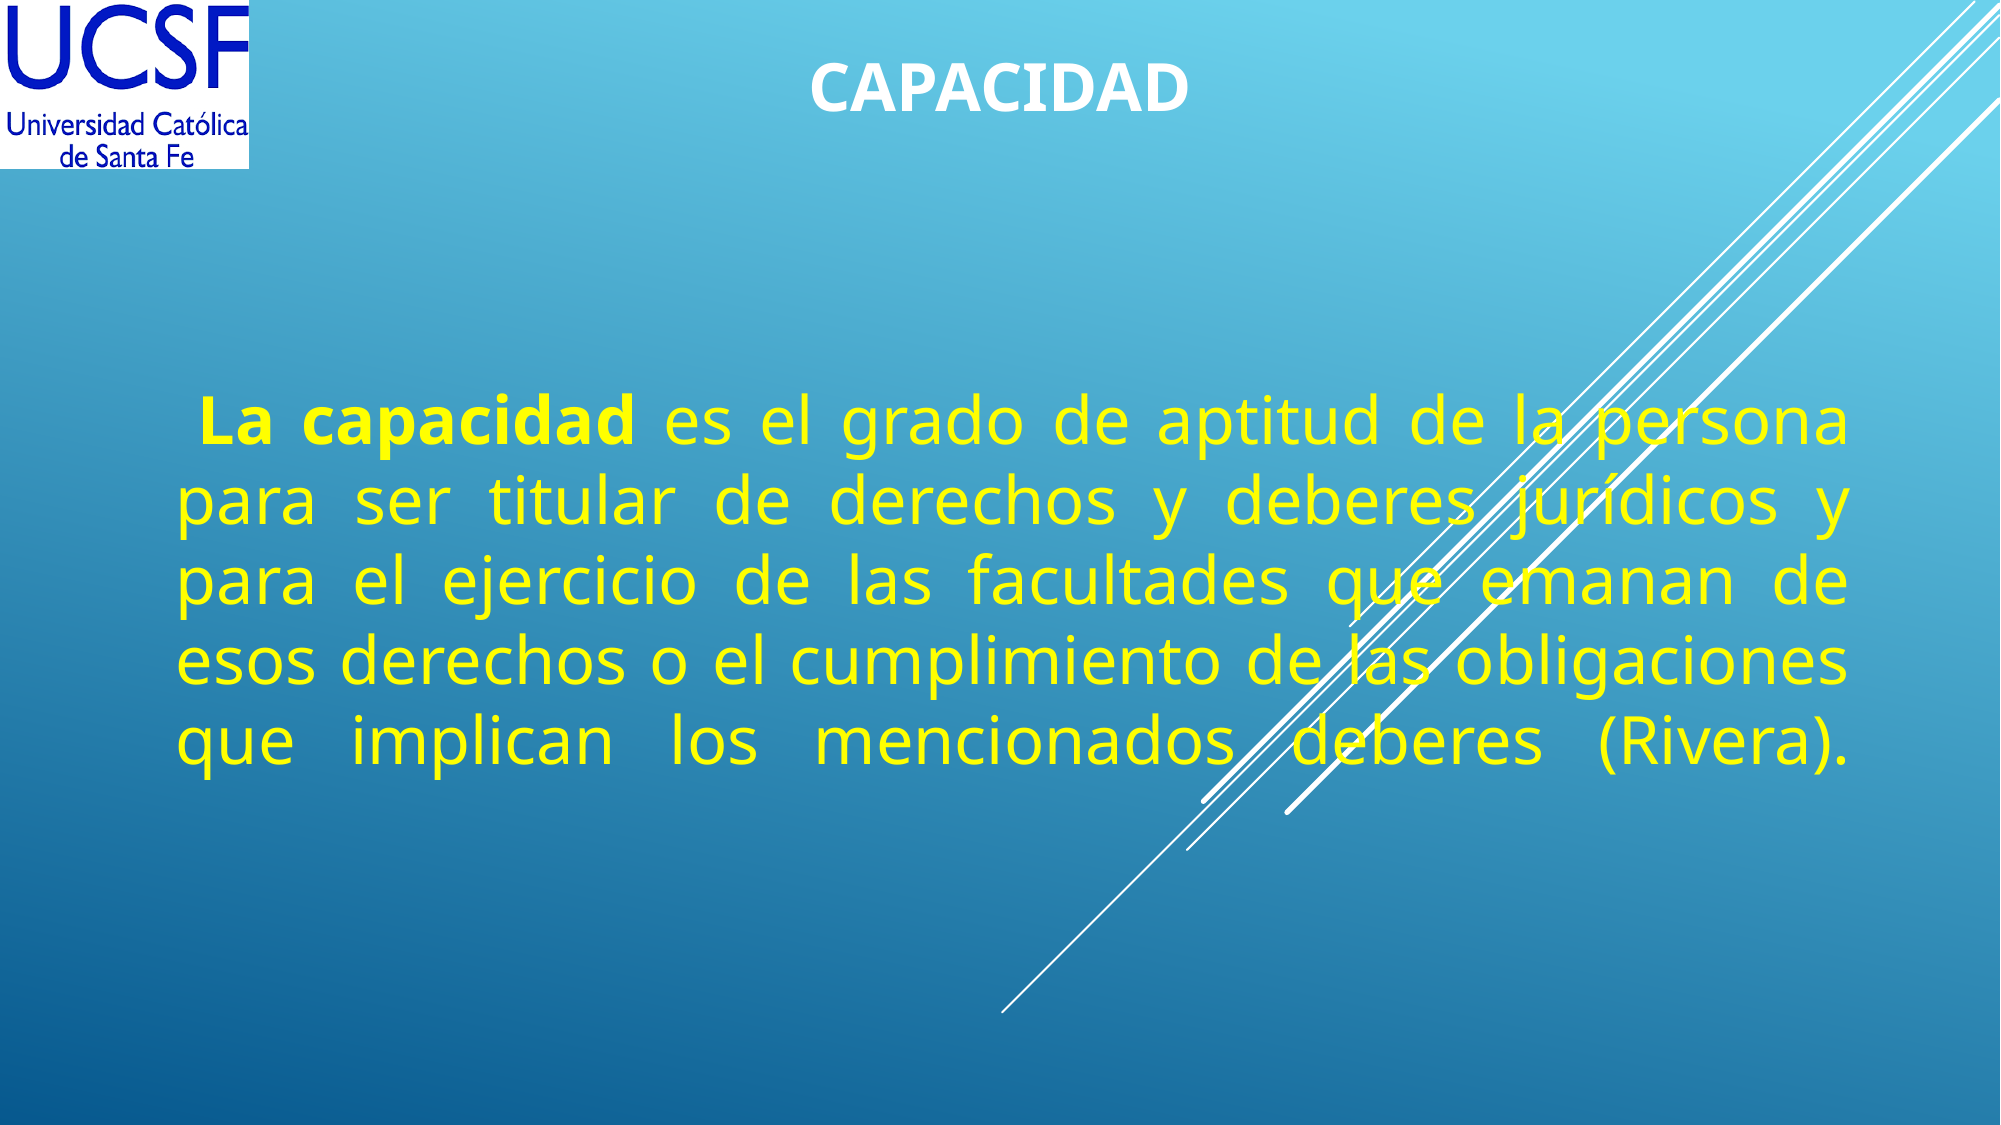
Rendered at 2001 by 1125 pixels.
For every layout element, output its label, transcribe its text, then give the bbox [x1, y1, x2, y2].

subtitle CAPACIDAD [494, 36, 1507, 169]
picture [0, 0, 250, 169]
title La capacidad es el grado de aptitud de la persona para ser titular de derechos y deberes jurídicos y para el ejercicio de las facultades que emanan de esos derechos o el cumplimiento de las obligaciones que implican los mencionados deberes (Rivera). [160, 284, 1868, 986]
